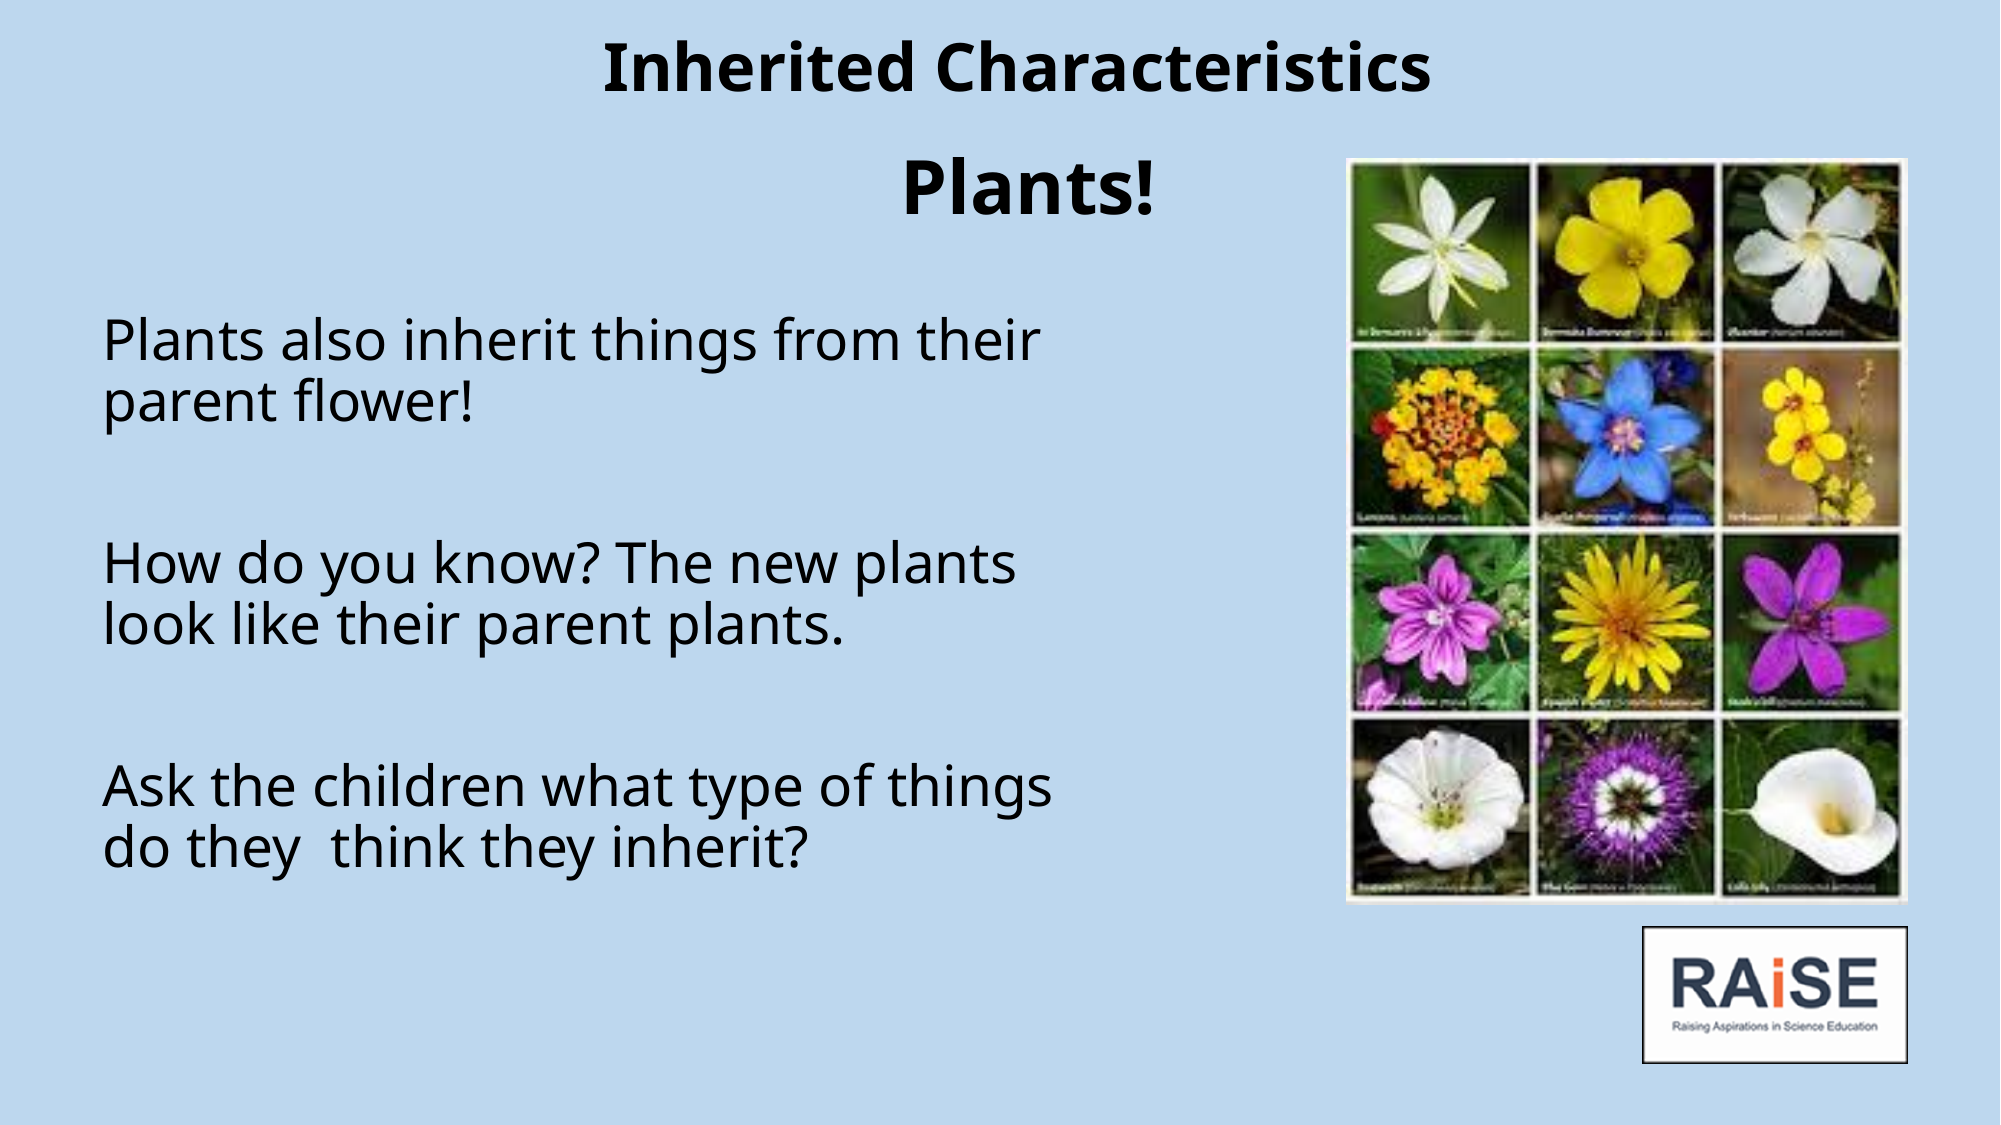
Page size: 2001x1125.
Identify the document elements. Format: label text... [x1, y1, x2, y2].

text_box Inherited Characteristics [18, 17, 2000, 112]
title Plants! [885, 131, 1211, 249]
picture [1642, 926, 1908, 1065]
list Plants also inherit things from their parent flower! How do you know? The new plants look like their parent plants. Ask the children what type of things do they think they inherit? [87, 304, 1129, 894]
picture [1346, 158, 1908, 905]
